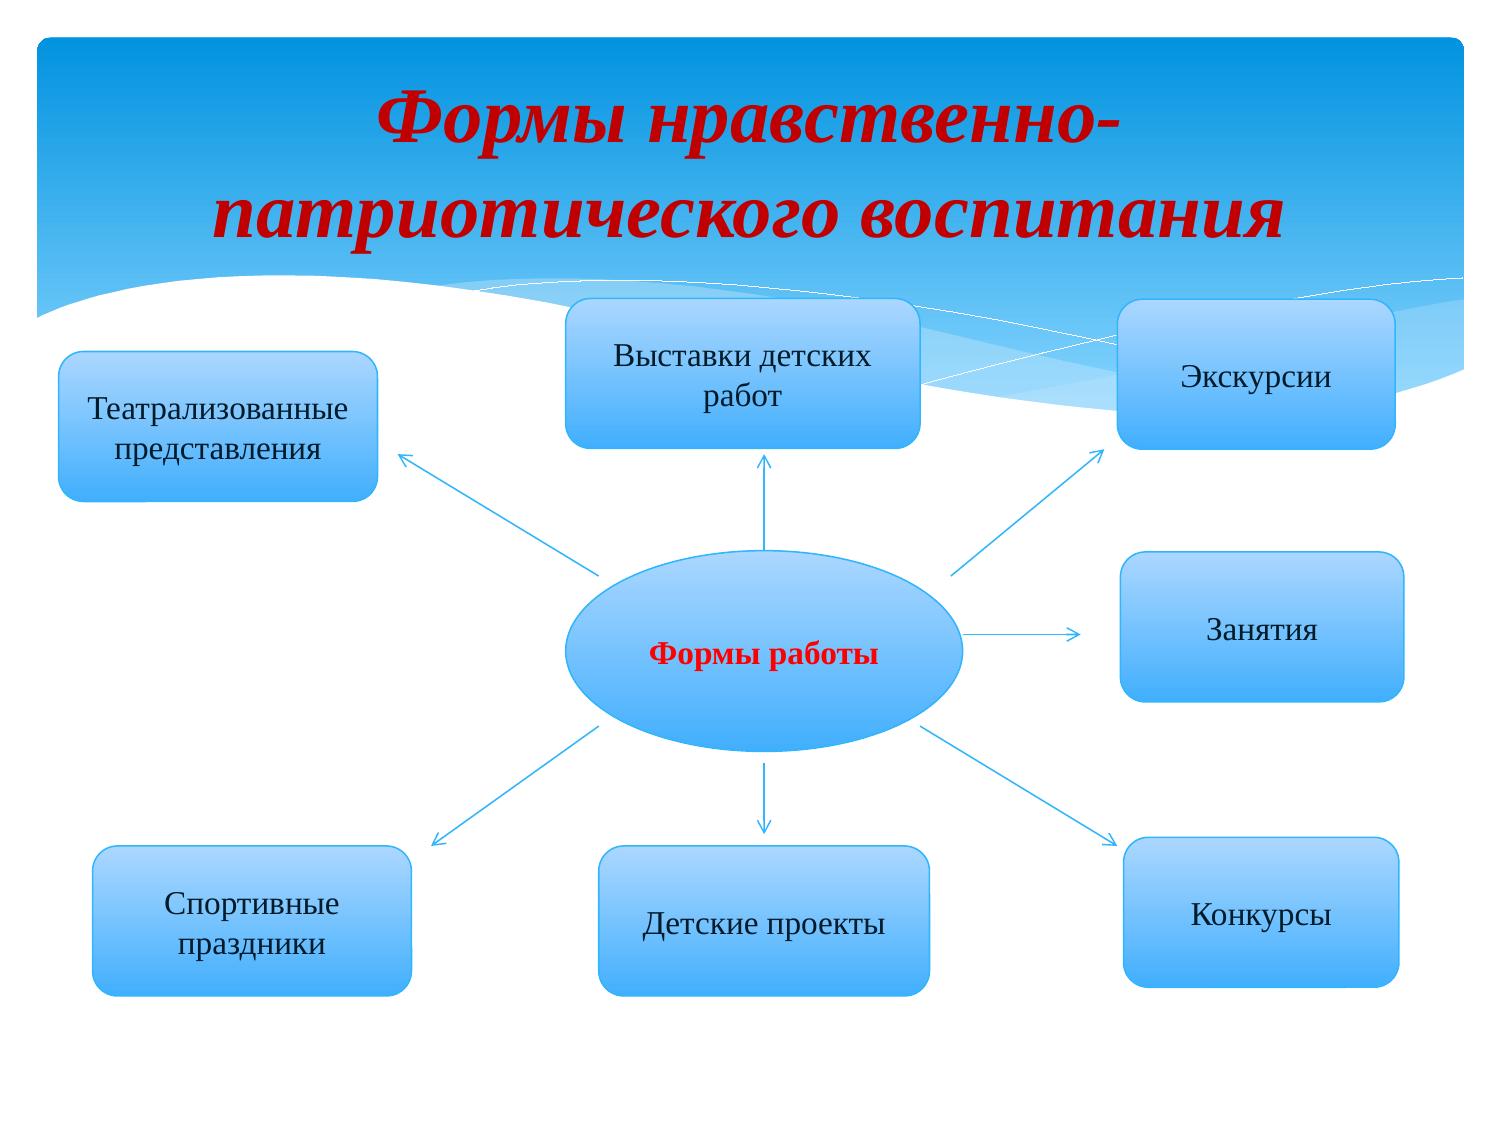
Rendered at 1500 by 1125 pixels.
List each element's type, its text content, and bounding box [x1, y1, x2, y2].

title Формы нравственно-патриотического воспитания [75, 55, 1425, 261]
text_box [919, 725, 1118, 847]
text_box Выставки детских работ [564, 297, 921, 450]
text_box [950, 448, 1105, 577]
text_box Формы работы [564, 549, 964, 753]
text_box Экскурсии [1116, 298, 1397, 450]
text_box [430, 725, 599, 847]
text_box Спортивные праздники [91, 845, 413, 997]
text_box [397, 453, 599, 577]
text_box Театрализованные представления [57, 350, 379, 503]
text_box Детские проекты [597, 845, 931, 997]
text_box Конкурсы [1122, 836, 1400, 989]
text_box Занятия [1119, 551, 1405, 703]
